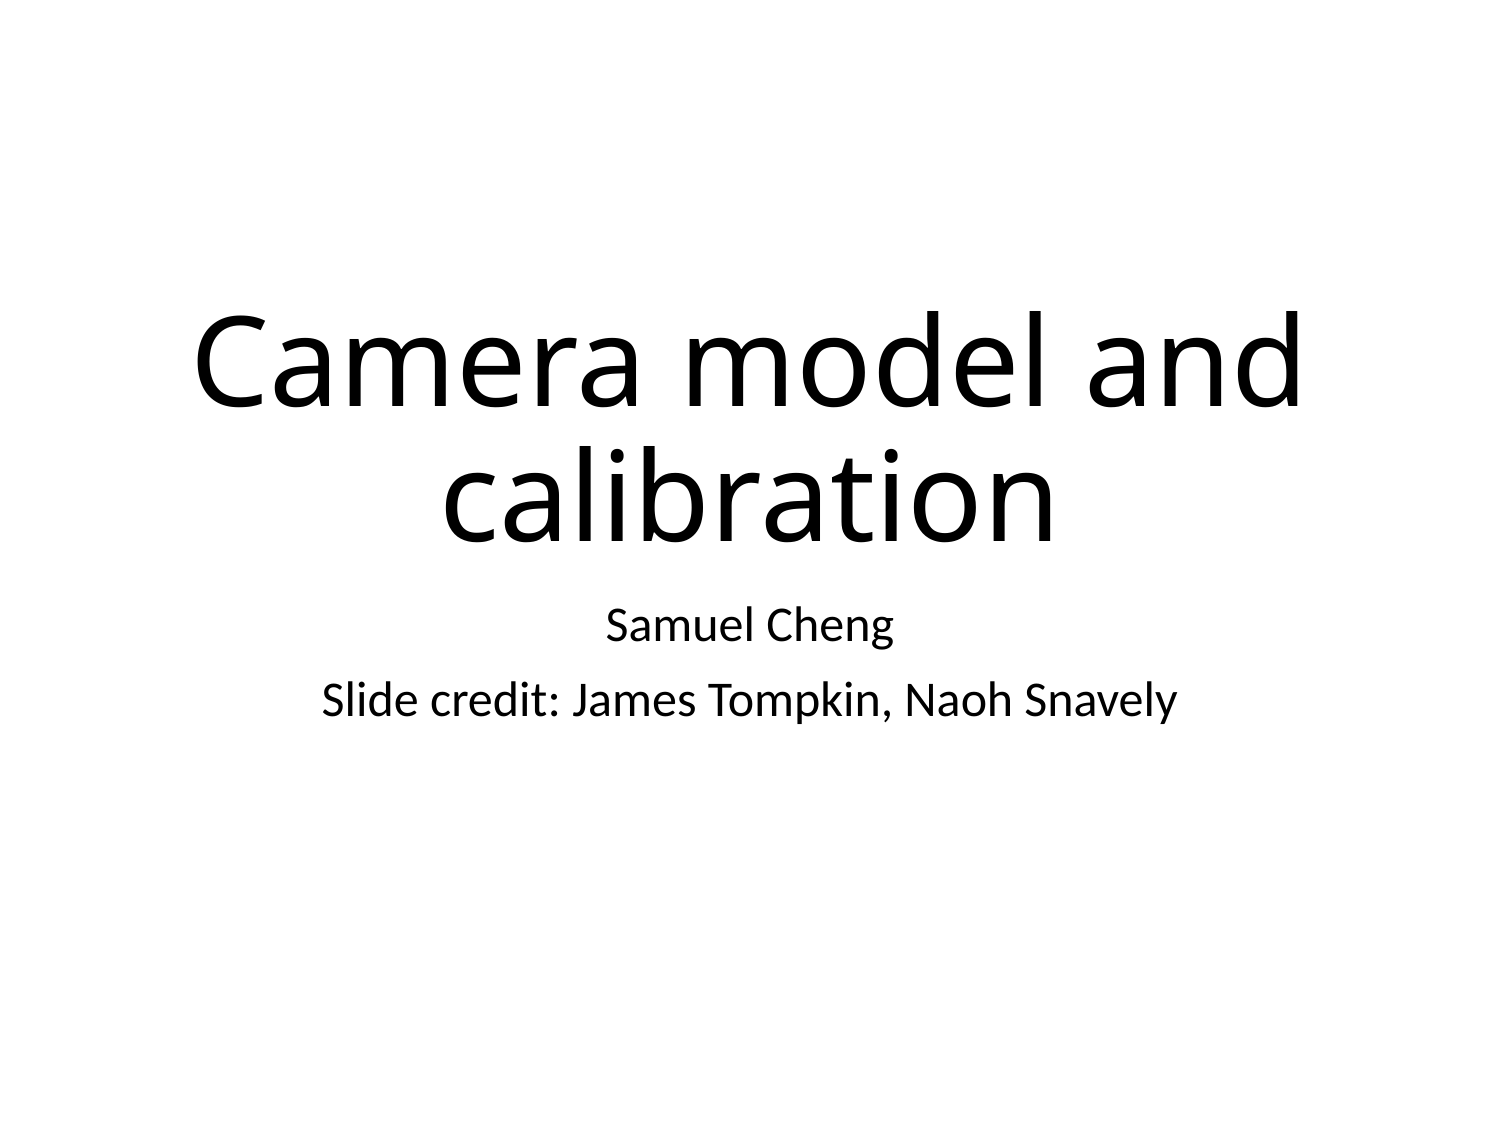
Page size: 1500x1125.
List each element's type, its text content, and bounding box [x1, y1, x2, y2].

title Camera model and calibration [112, 184, 1388, 576]
subtitle Samuel Cheng Slide credit: James Tompkin, Naoh Snavely [187, 590, 1313, 863]
